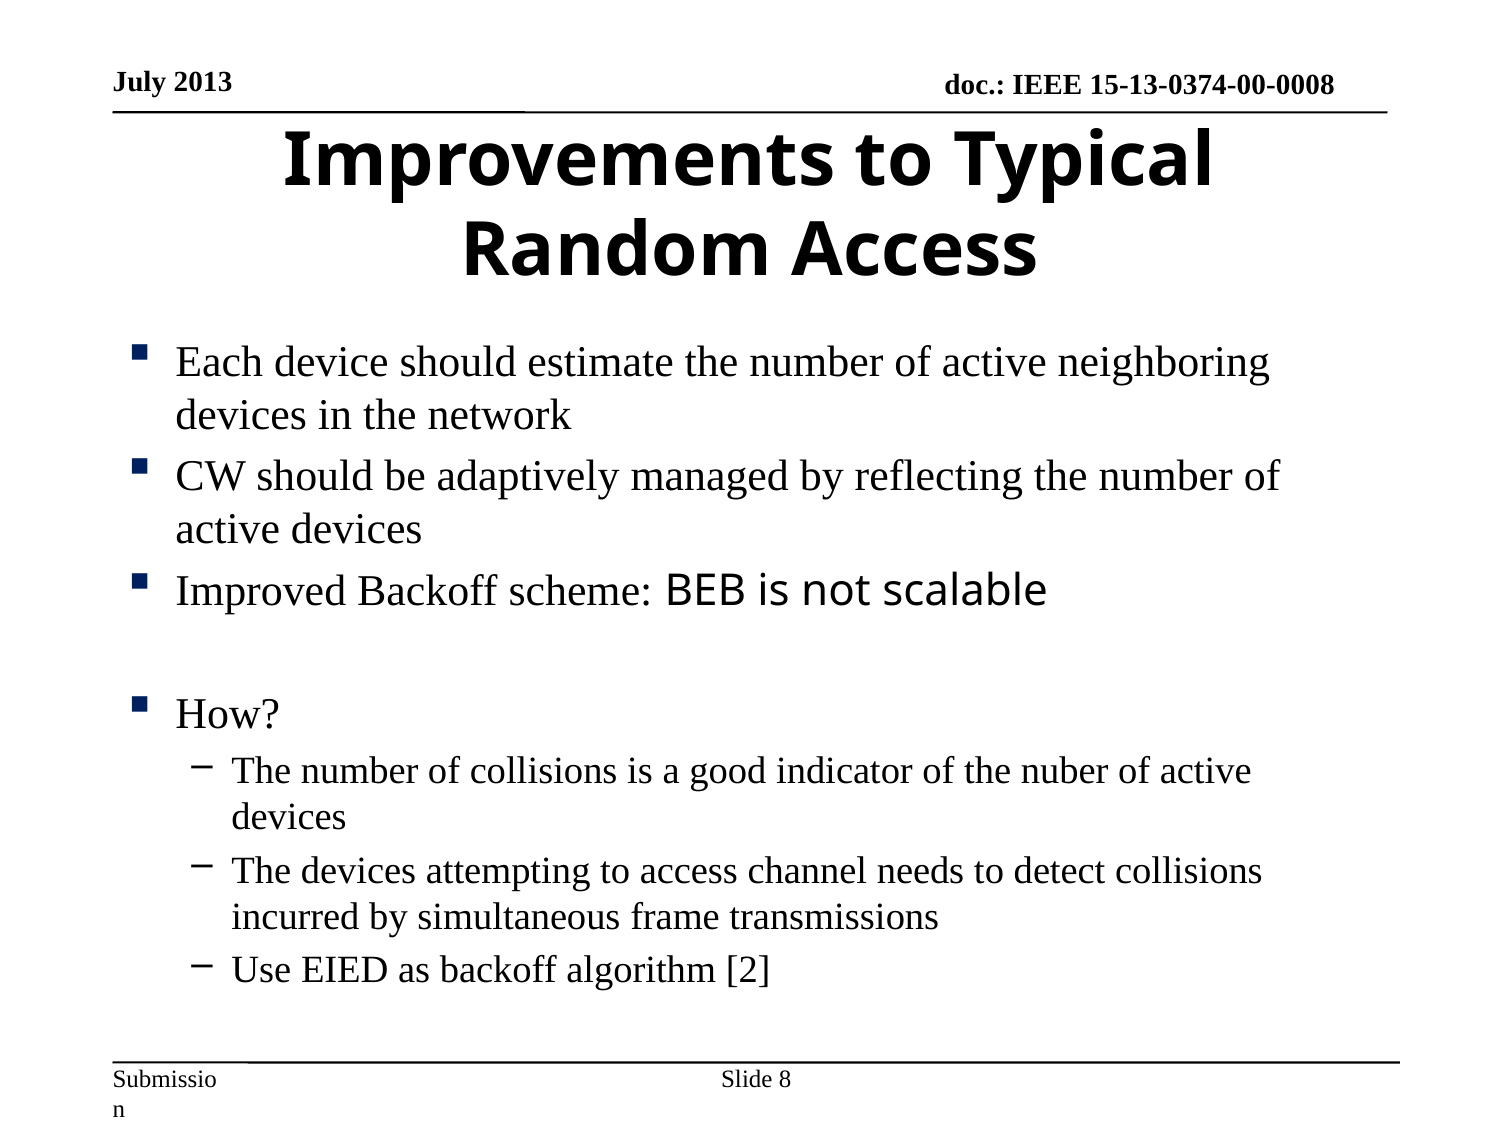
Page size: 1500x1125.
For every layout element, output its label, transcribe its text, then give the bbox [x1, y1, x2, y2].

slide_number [112, 61, 376, 98]
slide_number Slide 8 [712, 1061, 800, 1093]
title Improvements to Typical Random Access [112, 112, 1388, 288]
list Each device should estimate the number of active neighboring devices in the network CW should be adaptively managed by reflecting the number of active devices Improved Backoff scheme: BEB is not scalable How? The number of collisions is a good indicator of the nuber of active devices The devices attempting to access channel needs to detect collisions incurred by simultaneous frame transmissions Use EIED as backoff algorithm [2] [112, 324, 1388, 1001]
